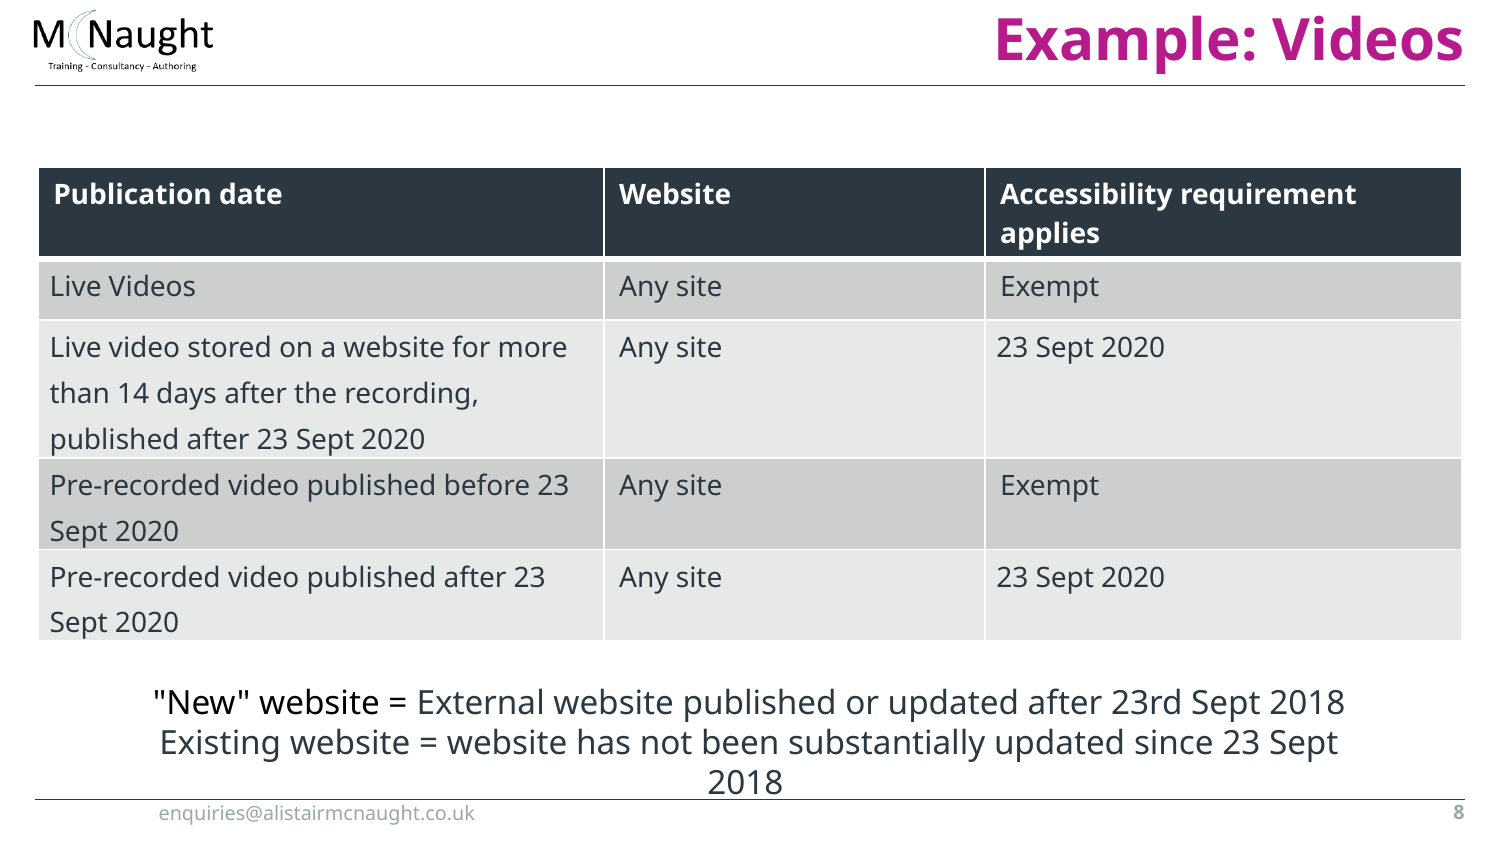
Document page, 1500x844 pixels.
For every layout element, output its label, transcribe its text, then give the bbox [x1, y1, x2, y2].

table_header Website [605, 168, 984, 256]
table_cell Any site [605, 550, 984, 640]
table_cell Any site [605, 459, 984, 549]
table_header Publication date [39, 168, 603, 256]
table_cell Live Videos [39, 262, 603, 319]
table_cell Any site [605, 321, 984, 457]
table_cell Exempt [986, 459, 1461, 549]
text_box "New" website = External website published or updated after 23rd Sept 2018 Existing website = website has not been substantially updated since 23 Sept 2018 [110, 700, 1390, 782]
table_cell 23 Sept 2020 [986, 321, 1461, 457]
table_cell Live video stored on a website for more than 14 days after the recording, published after 23 Sept 2020 [39, 321, 603, 457]
table_header Accessibility requirement applies [986, 168, 1461, 256]
table_cell Exempt [986, 262, 1461, 319]
slide_number 8 [1346, 799, 1465, 826]
footer enquiries@alistairmcnaught.co.uk [153, 799, 1346, 826]
table_cell Any site [605, 262, 984, 319]
table_cell Pre-recorded video published before 23 Sept 2020 [39, 459, 603, 549]
picture [18, 1, 228, 82]
title Example: Videos [264, 0, 1465, 73]
table_cell Pre-recorded video published after 23 Sept 2020 [39, 550, 603, 640]
table_cell 23 Sept 2020 [986, 550, 1461, 640]
